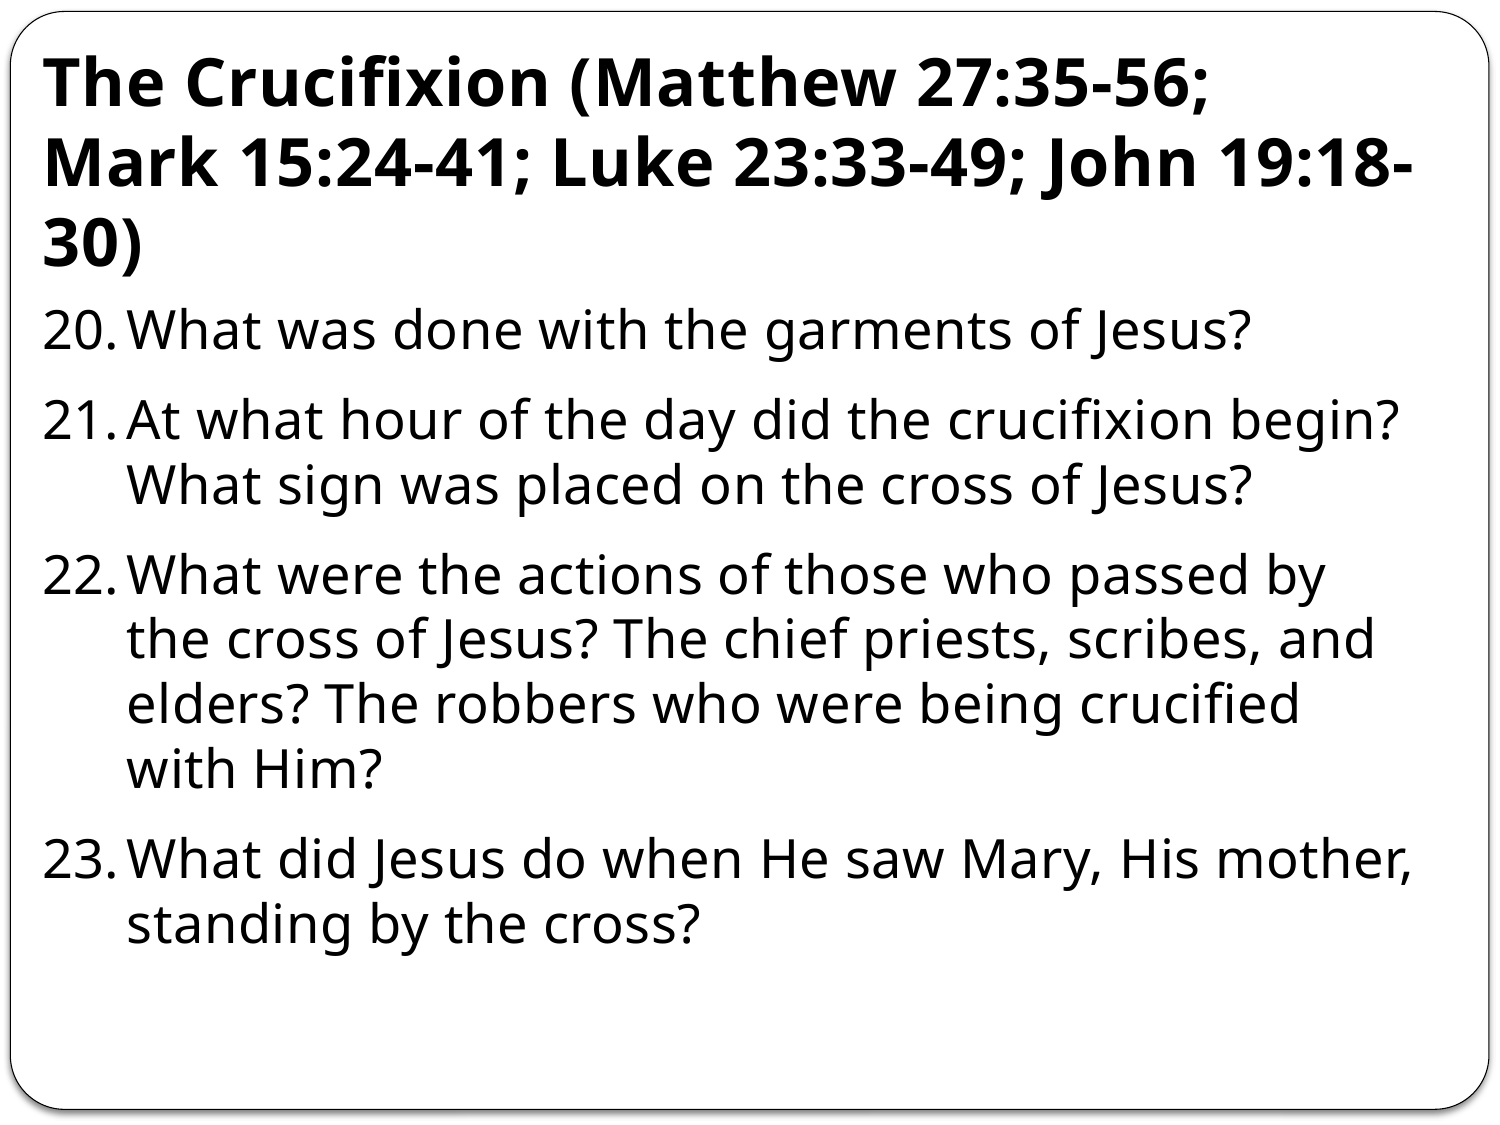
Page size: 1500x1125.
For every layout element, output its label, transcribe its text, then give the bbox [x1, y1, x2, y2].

text_box What was done with the garments of Jesus? At what hour of the day did the crucifixion begin? What sign was placed on the cross of Jesus? What were the actions of those who passed by the cross of Jesus? The chief priests, scribes, and elders? The robbers who were being crucified with Him? What did Jesus do when He saw Mary, His mother, standing by the cross? [27, 287, 1474, 963]
text_box The Crucifixion (Matthew 27:35-56; Mark 15:24-41; Luke 23:33-49; John 19:18-30) [27, 32, 1474, 287]
